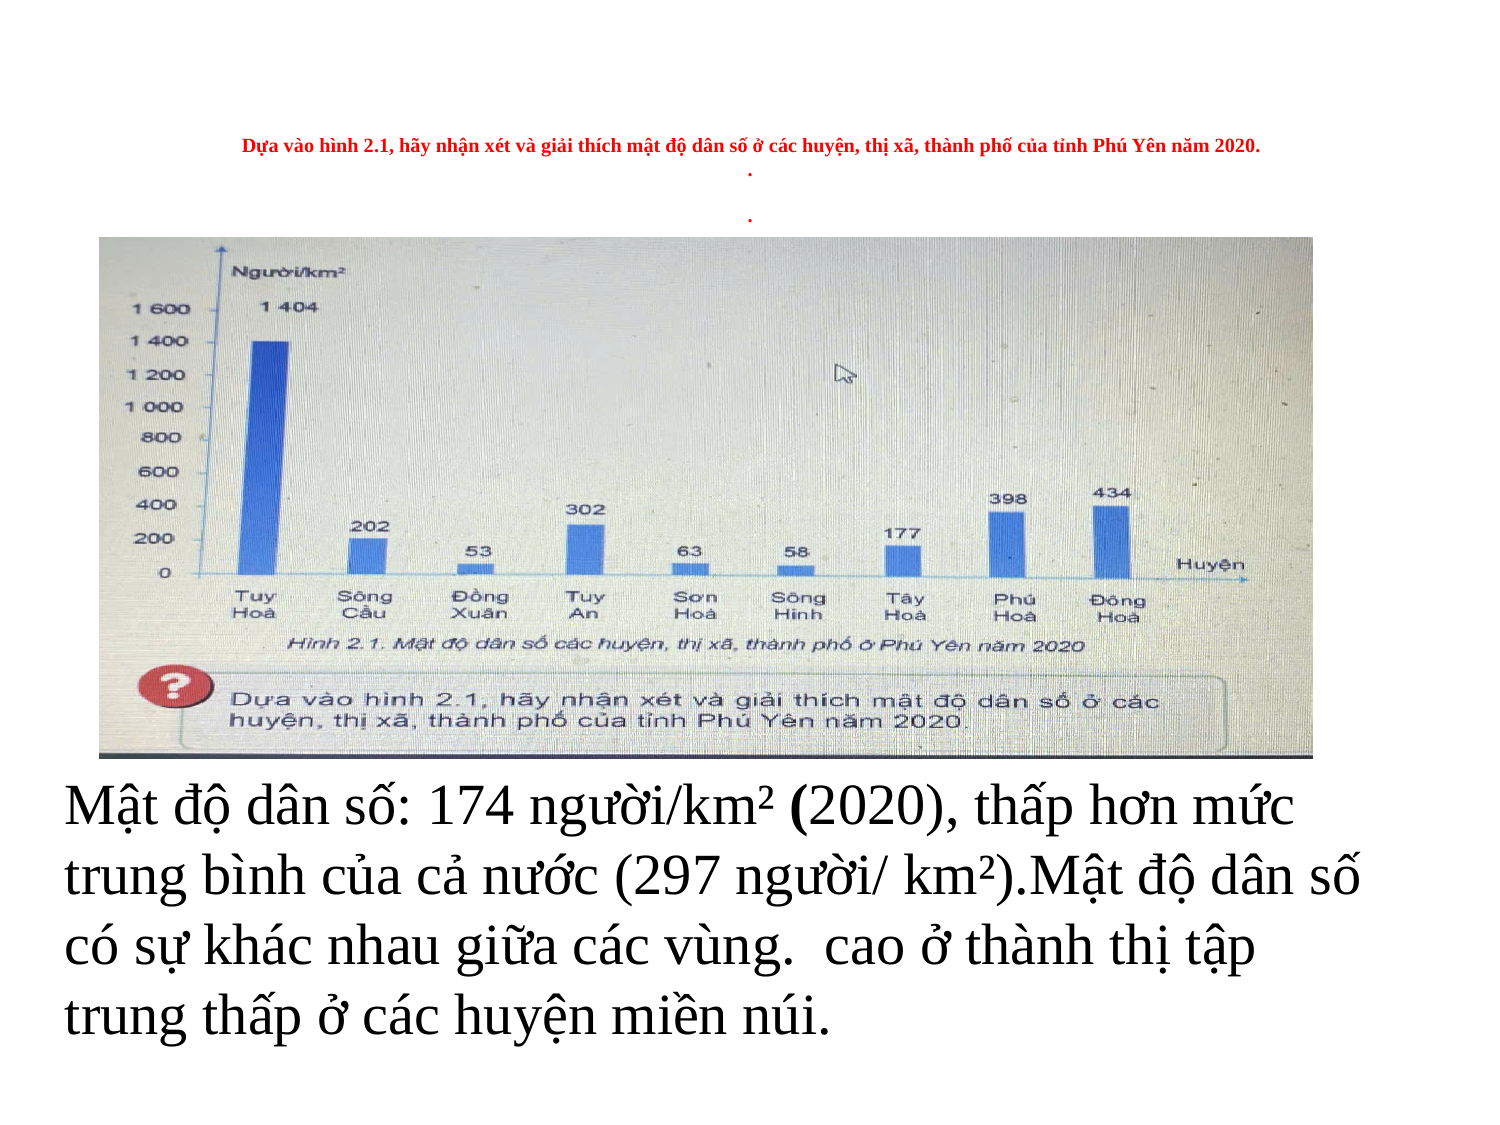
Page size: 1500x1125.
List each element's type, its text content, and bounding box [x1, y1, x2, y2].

title Dựa vào hình 2.1, hãy nhận xét và giải thích mật độ dân số ở các huyện, thị xã, thành phố của tỉnh Phú Yên năm 2020. . . [24, 0, 1475, 313]
picture [99, 237, 1313, 760]
text_box Mật độ dân số: 174 người/km² (2020), thấp hơn mức trung bình của cả nước (297 người/ km²).Mật độ dân số có sự khác nhau giữa các vùng. cao ở thành thị tập trung thấp ở các huyện miền núi. [49, 758, 1388, 1054]
